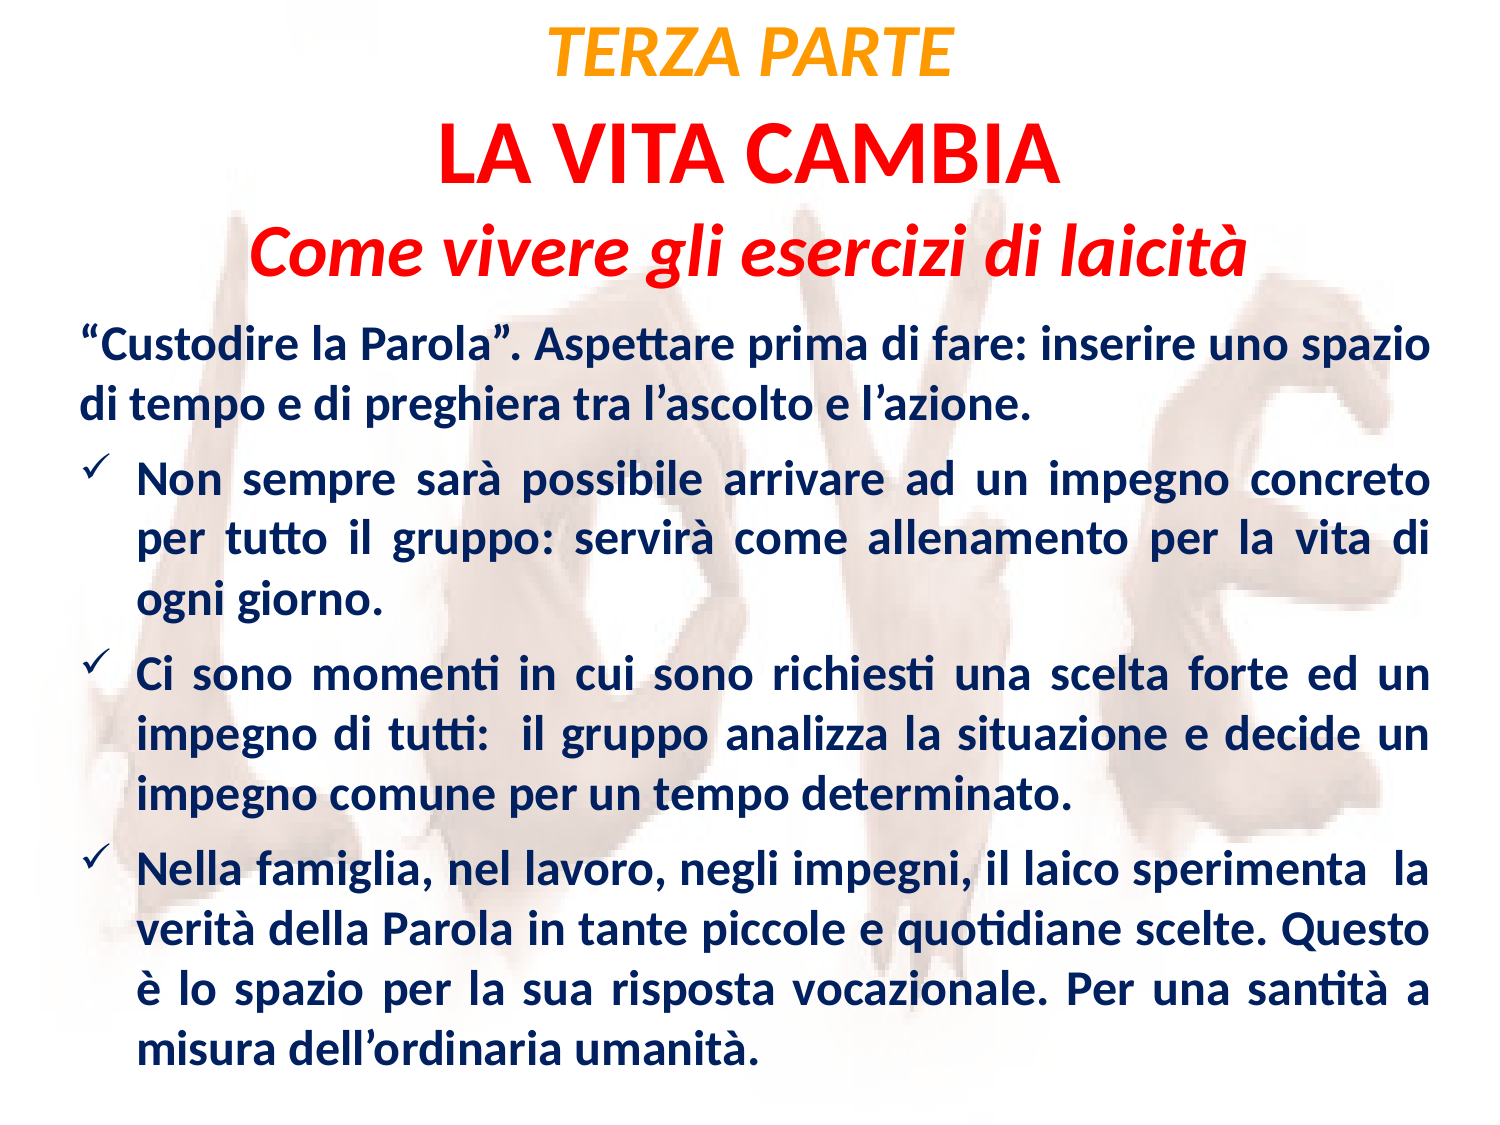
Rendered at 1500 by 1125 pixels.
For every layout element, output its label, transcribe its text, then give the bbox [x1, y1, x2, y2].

text_box “Custodire la Parola”. Aspettare prima di fare: inserire uno spazio di tempo e di preghiera tra l’ascolto e l’azione. Non sempre sarà possibile arrivare ad un impegno concreto per tutto il gruppo: servirà come allenamento per la vita di ogni giorno. Ci sono momenti in cui sono richiesti una scelta forte ed un impegno di tutti: il gruppo analizza la situazione e decide un impegno comune per un tempo determinato. Nella famiglia, nel lavoro, negli impegni, il laico sperimenta la verità della Parola in tante piccole e quotidiane scelte. Questo è lo spazio per la sua risposta vocazionale. Per una santità a misura dell’ordinaria umanità. [64, 302, 1447, 1083]
text_box TERZA PARTE LA VITA CAMBIA Come vivere gli esercizi di laicità [0, 66, 1500, 228]
